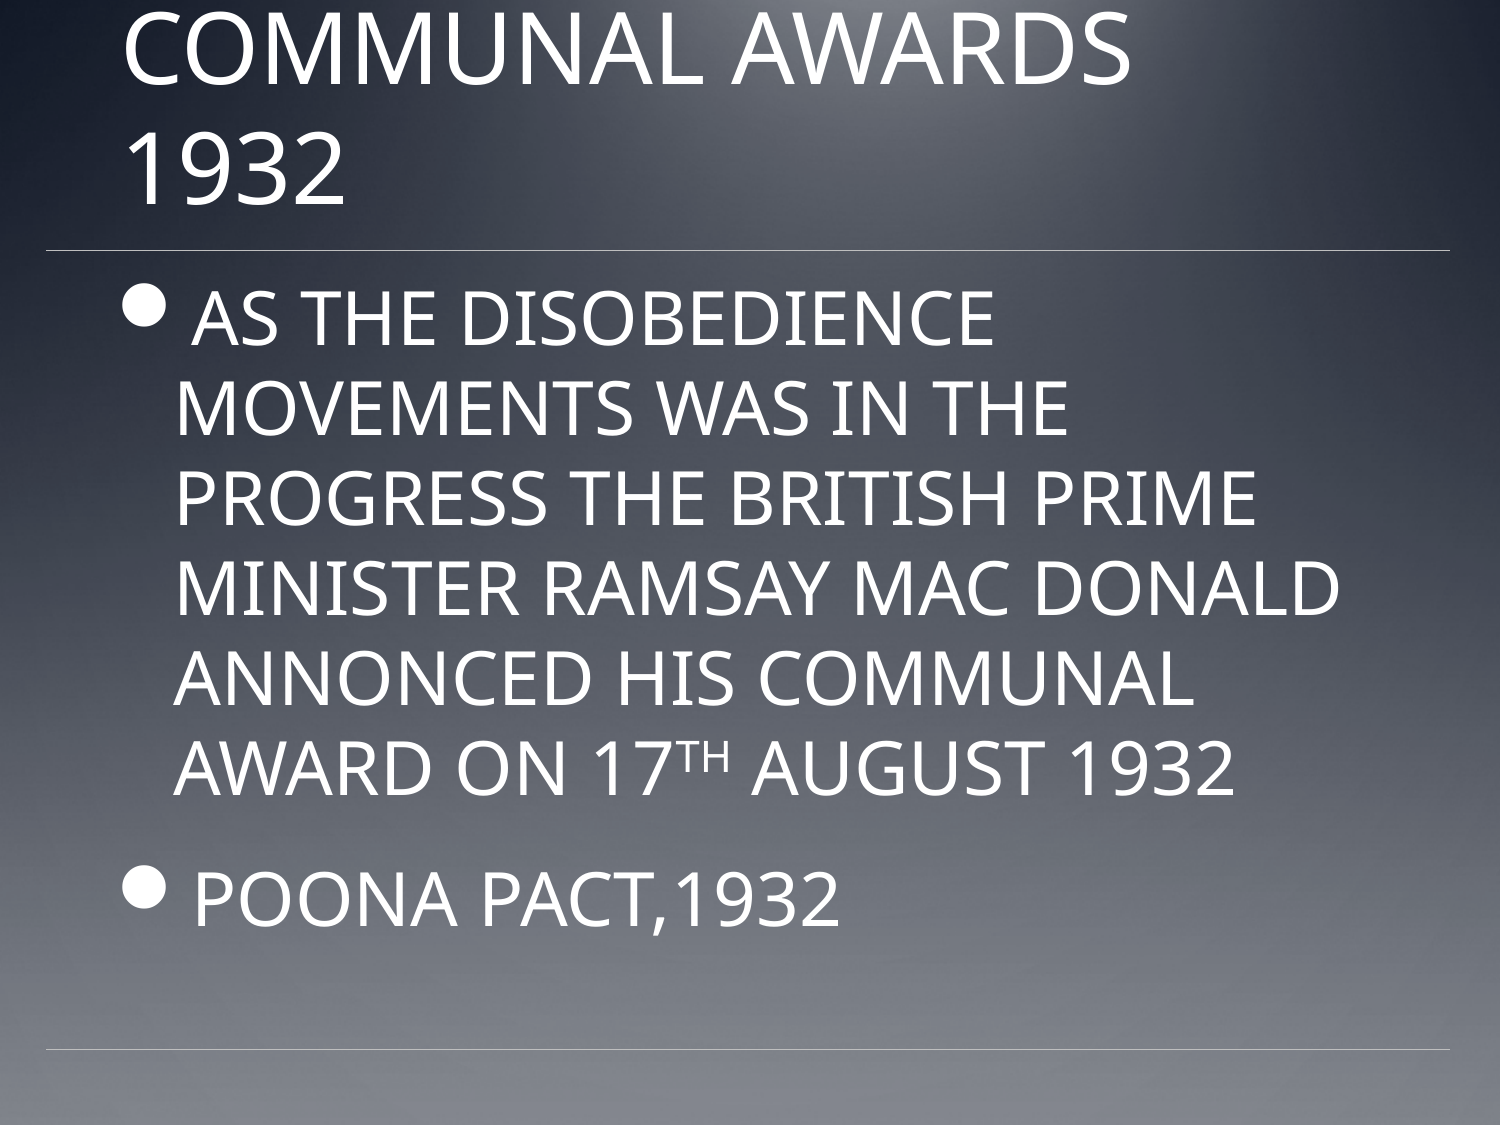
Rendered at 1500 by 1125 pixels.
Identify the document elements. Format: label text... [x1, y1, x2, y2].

title COMMUNAL AWARDS 1932 [105, 17, 1394, 233]
list AS THE DISOBEDIENCE MOVEMENTS WAS IN THE PROGRESS THE BRITISH PRIME MINISTER RAMSAY MAC DONALD ANNONCED HIS COMMUNAL AWARD ON 17TH AUGUST 1932 POONA PACT,1932 [101, 262, 1394, 1024]
